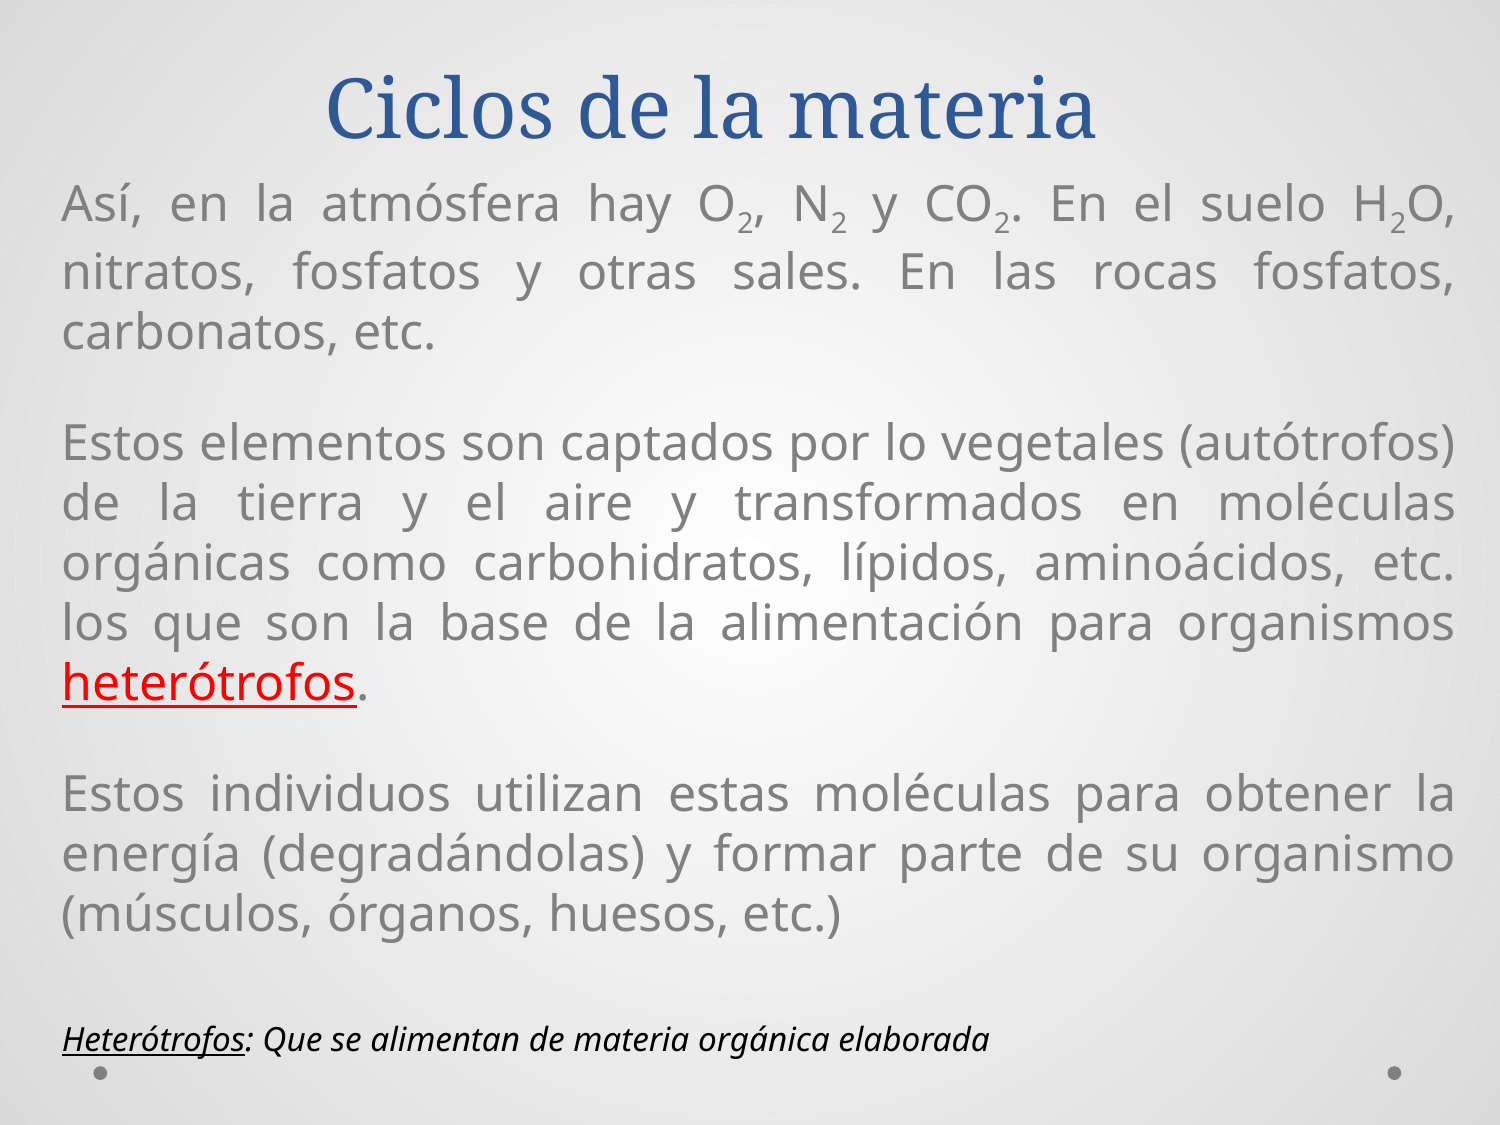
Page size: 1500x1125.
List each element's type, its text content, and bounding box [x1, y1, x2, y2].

title Ciclos de la materia [0, 58, 1425, 164]
list Así, en la atmósfera hay O2, N2 y CO2. En el suelo H2O, nitratos, fosfatos y otras sales. En las rocas fosfatos, carbonatos, etc. Estos elementos son captados por lo vegetales (autótrofos) de la tierra y el aire y transformados en moléculas orgánicas como carbohidratos, lípidos, aminoácidos, etc. los que son la base de la alimentación para organismos heterótrofos. Estos individuos utilizan estas moléculas para obtener la energía (degradándolas) y formar parte de su organismo (músculos, órganos, huesos, etc.) Heterótrofos: Que se alimentan de materia orgánica elaborada [46, 164, 1472, 1114]
